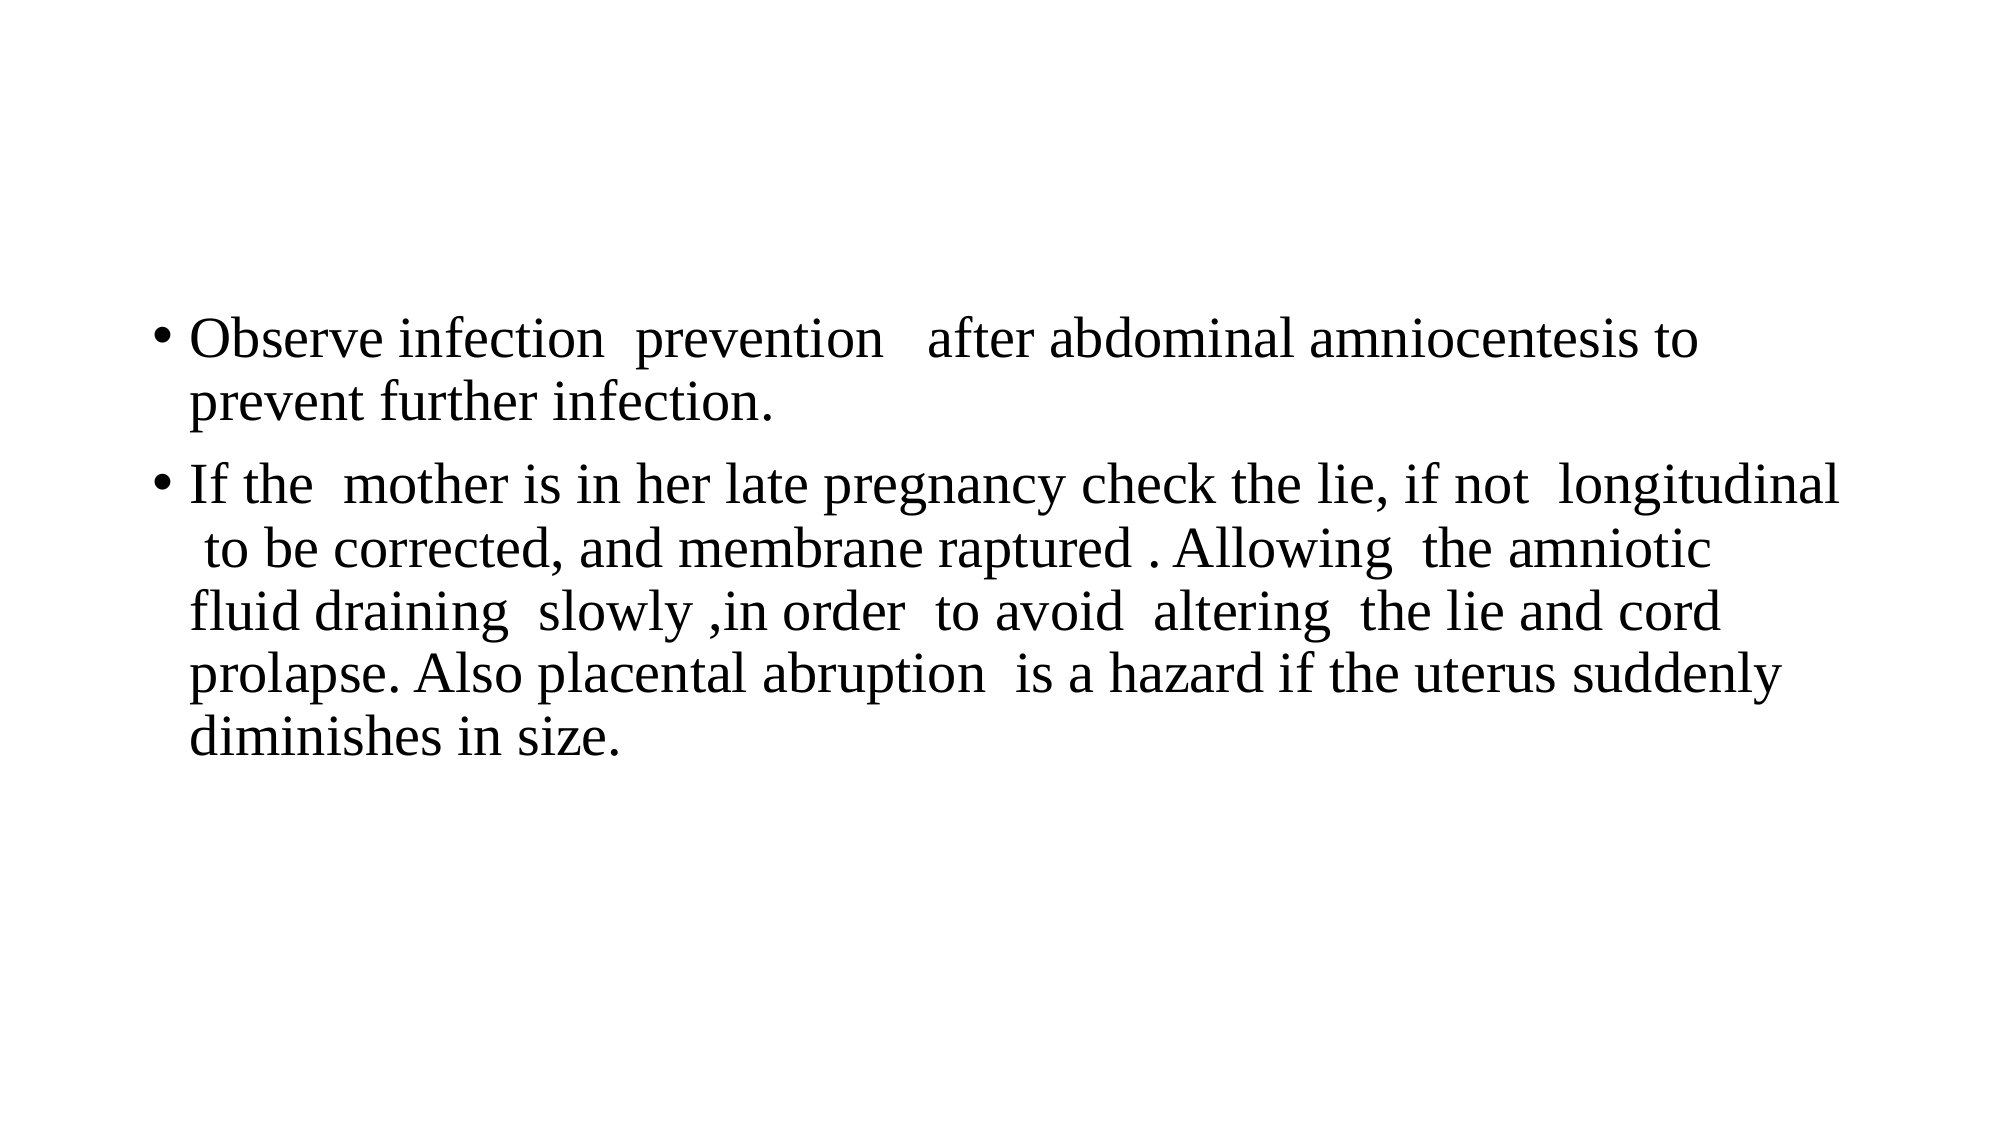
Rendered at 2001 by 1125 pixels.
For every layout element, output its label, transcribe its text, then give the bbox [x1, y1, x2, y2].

list Observe infection prevention after abdominal amniocentesis to prevent further infection. If the mother is in her late pregnancy check the lie, if not longitudinal to be corrected, and membrane raptured . Allowing the amniotic fluid draining slowly ,in order to avoid altering the lie and cord prolapse. Also placental abruption is a hazard if the uterus suddenly diminishes in size. [137, 299, 1863, 1014]
